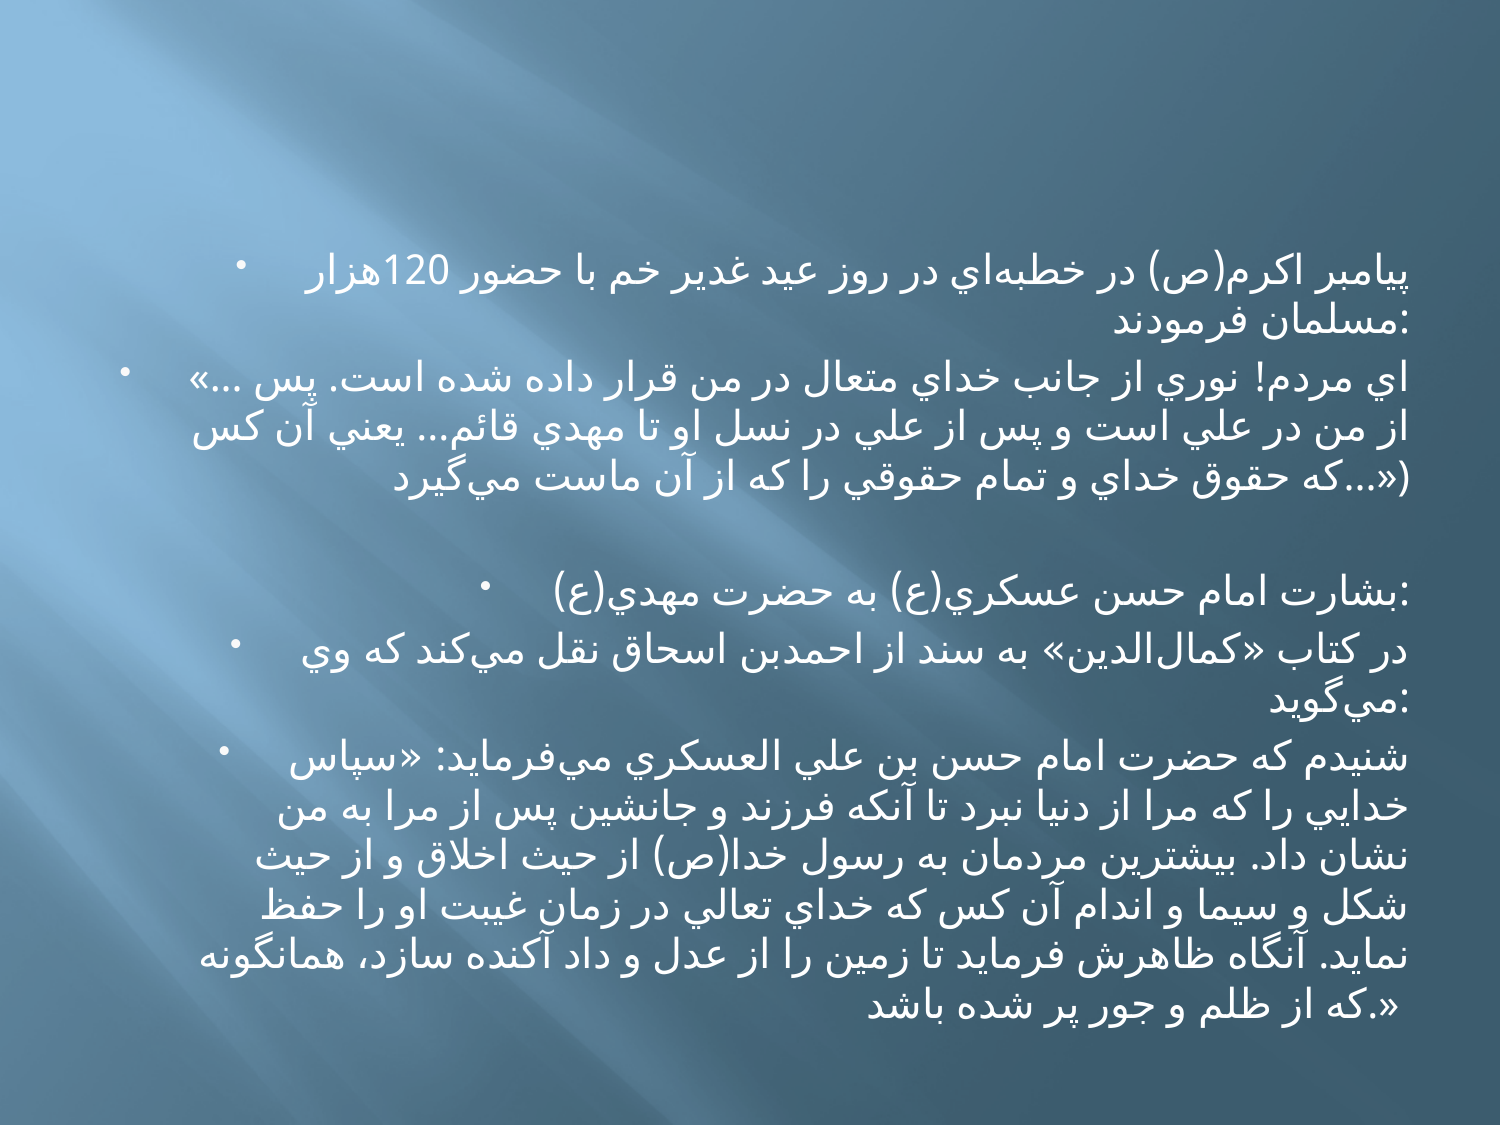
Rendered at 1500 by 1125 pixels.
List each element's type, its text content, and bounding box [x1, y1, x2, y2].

list پيامبر اكرم(ص) در خطبه‌اي در روز عيد غدير خم با حضور 120هزار مسلمان فرمودند: «... اي مردم! نوري از جانب خداي متعال در من قرار داده شده است. پس از من در علي است و پس از علي در نسل او تا مهدي قائم... يعني آن كس كه حقوق خداي و تمام حقوقي را كه از آن ماست مي‌گيرد...») بشارت امام حسن عسكري(ع) به حضرت مهدي(ع): در كتاب «كمال‌الدين» به سند از احمدبن اسحاق نقل مي‌كند كه وي مي‌گويد: شنيدم كه حضرت امام حسن بن علي العسكري مي‌فرمايد: «سپاس خدايي را كه مرا از دنيا نبرد تا آنكه فرزند و جانشين پس از مرا به من نشان داد. بيشترين مردمان به رسول خدا(ص) از حيث اخلاق و از حيث شكل و سيما و اندام آن كس كه خداي تعالي در زمان غيبت او را حفظ نمايد. آنگاه ظاهرش فرمايد تا زمين را از عدل و داد آكنده سازد، همانگونه كه از ظلم و جور پر شده باشد.» [75, 62, 1425, 1035]
